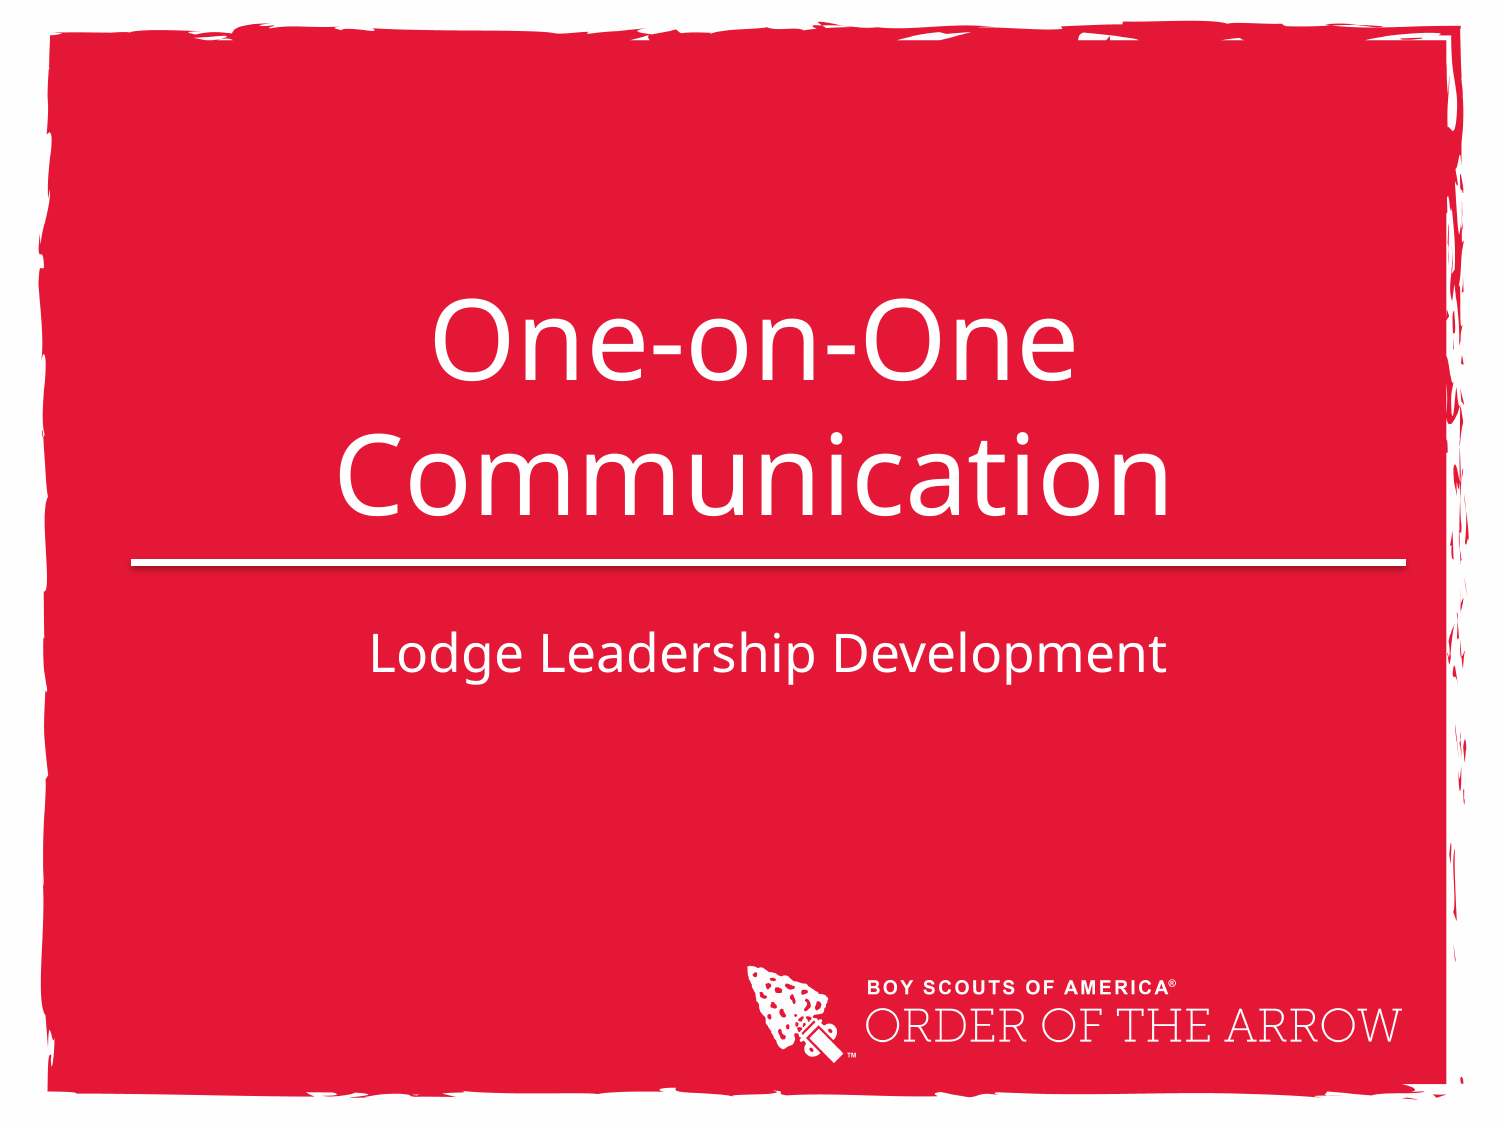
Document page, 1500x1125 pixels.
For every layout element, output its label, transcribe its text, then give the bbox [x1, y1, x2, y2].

subtitle Lodge Leadership Development [131, 611, 1407, 691]
title One-on-One Communication [255, 282, 1253, 524]
picture [0, 0, 1500, 1125]
